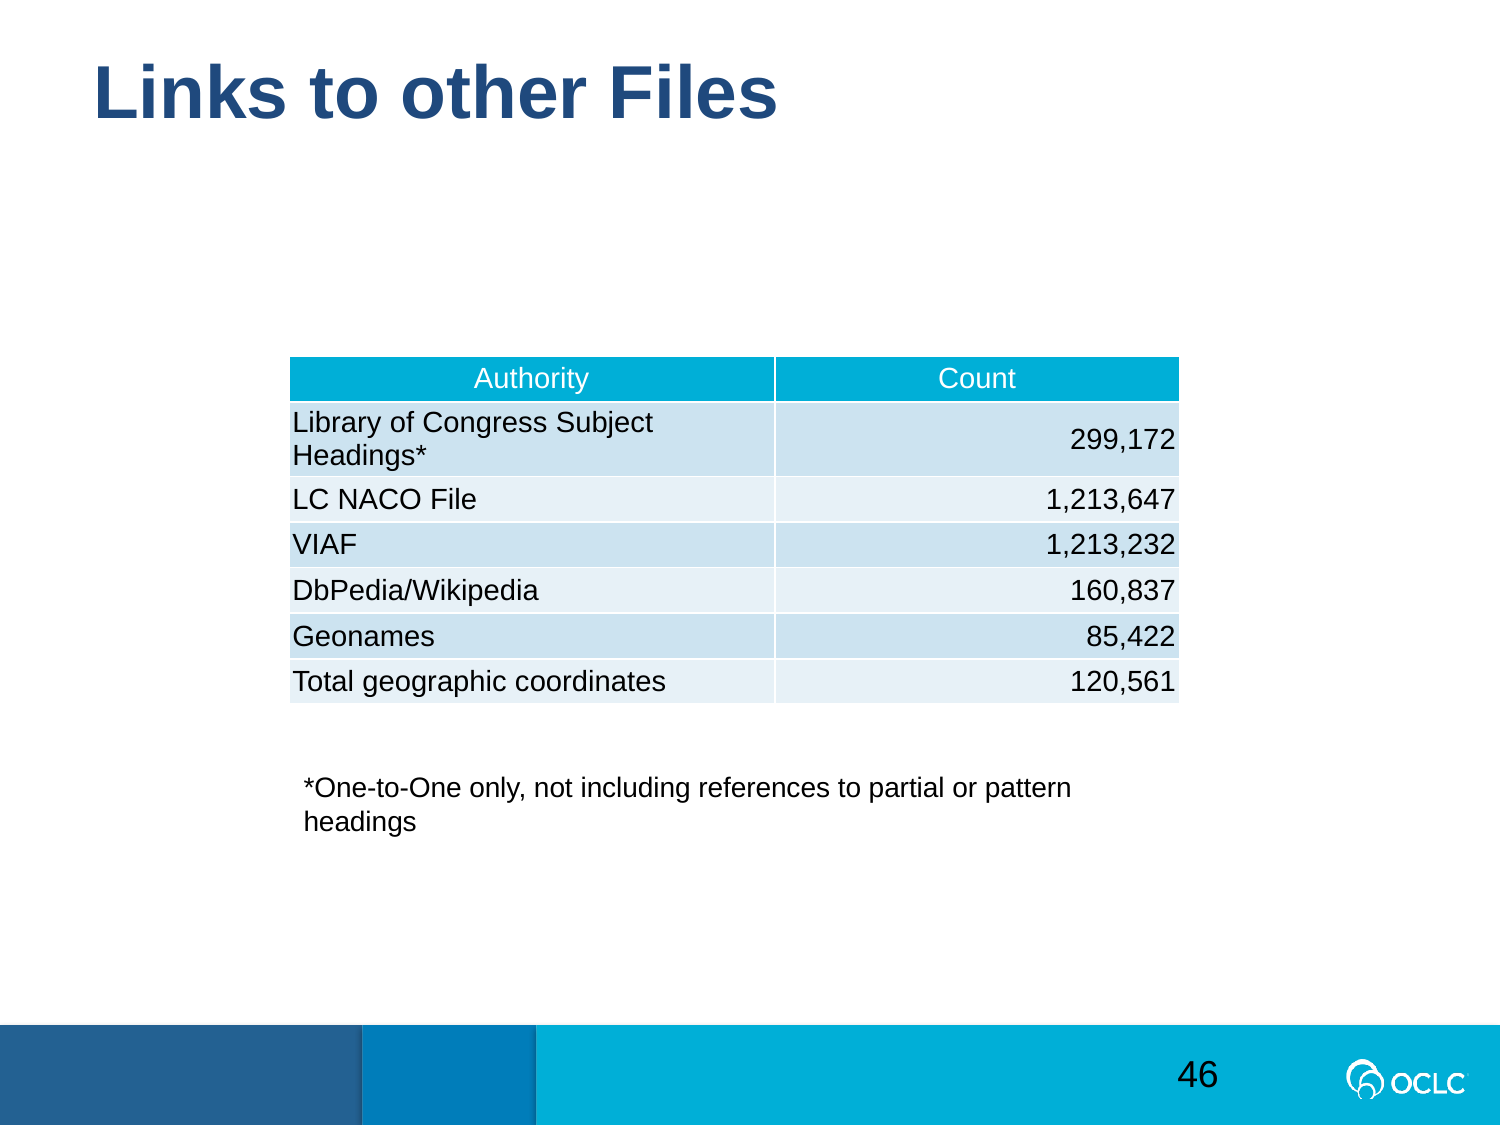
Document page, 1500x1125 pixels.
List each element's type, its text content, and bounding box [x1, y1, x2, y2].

table_cell 120,561 [776, 660, 1179, 703]
table_cell 1,213,232 [776, 523, 1179, 567]
table_cell Geonames [290, 614, 774, 658]
table_header Authority [290, 357, 774, 401]
text_box *One-to-One only, not including references to partial or pattern headings [288, 762, 1142, 845]
list Links to other Files [78, 36, 1421, 187]
table_cell 1,213,647 [776, 477, 1179, 521]
table_header Count [776, 357, 1179, 401]
table_cell 299,172 [776, 403, 1179, 476]
table_cell 160,837 [776, 568, 1179, 612]
table_cell DbPedia/Wikipedia [290, 568, 774, 612]
table_cell Library of Congress Subject Headings* [290, 403, 774, 476]
table_cell LC NACO File [290, 477, 774, 521]
slide_number 46 [1162, 1042, 1500, 1103]
table_cell VIAF [290, 523, 774, 567]
table_cell 85,422 [776, 614, 1179, 658]
table_cell Total geographic coordinates [290, 660, 774, 703]
